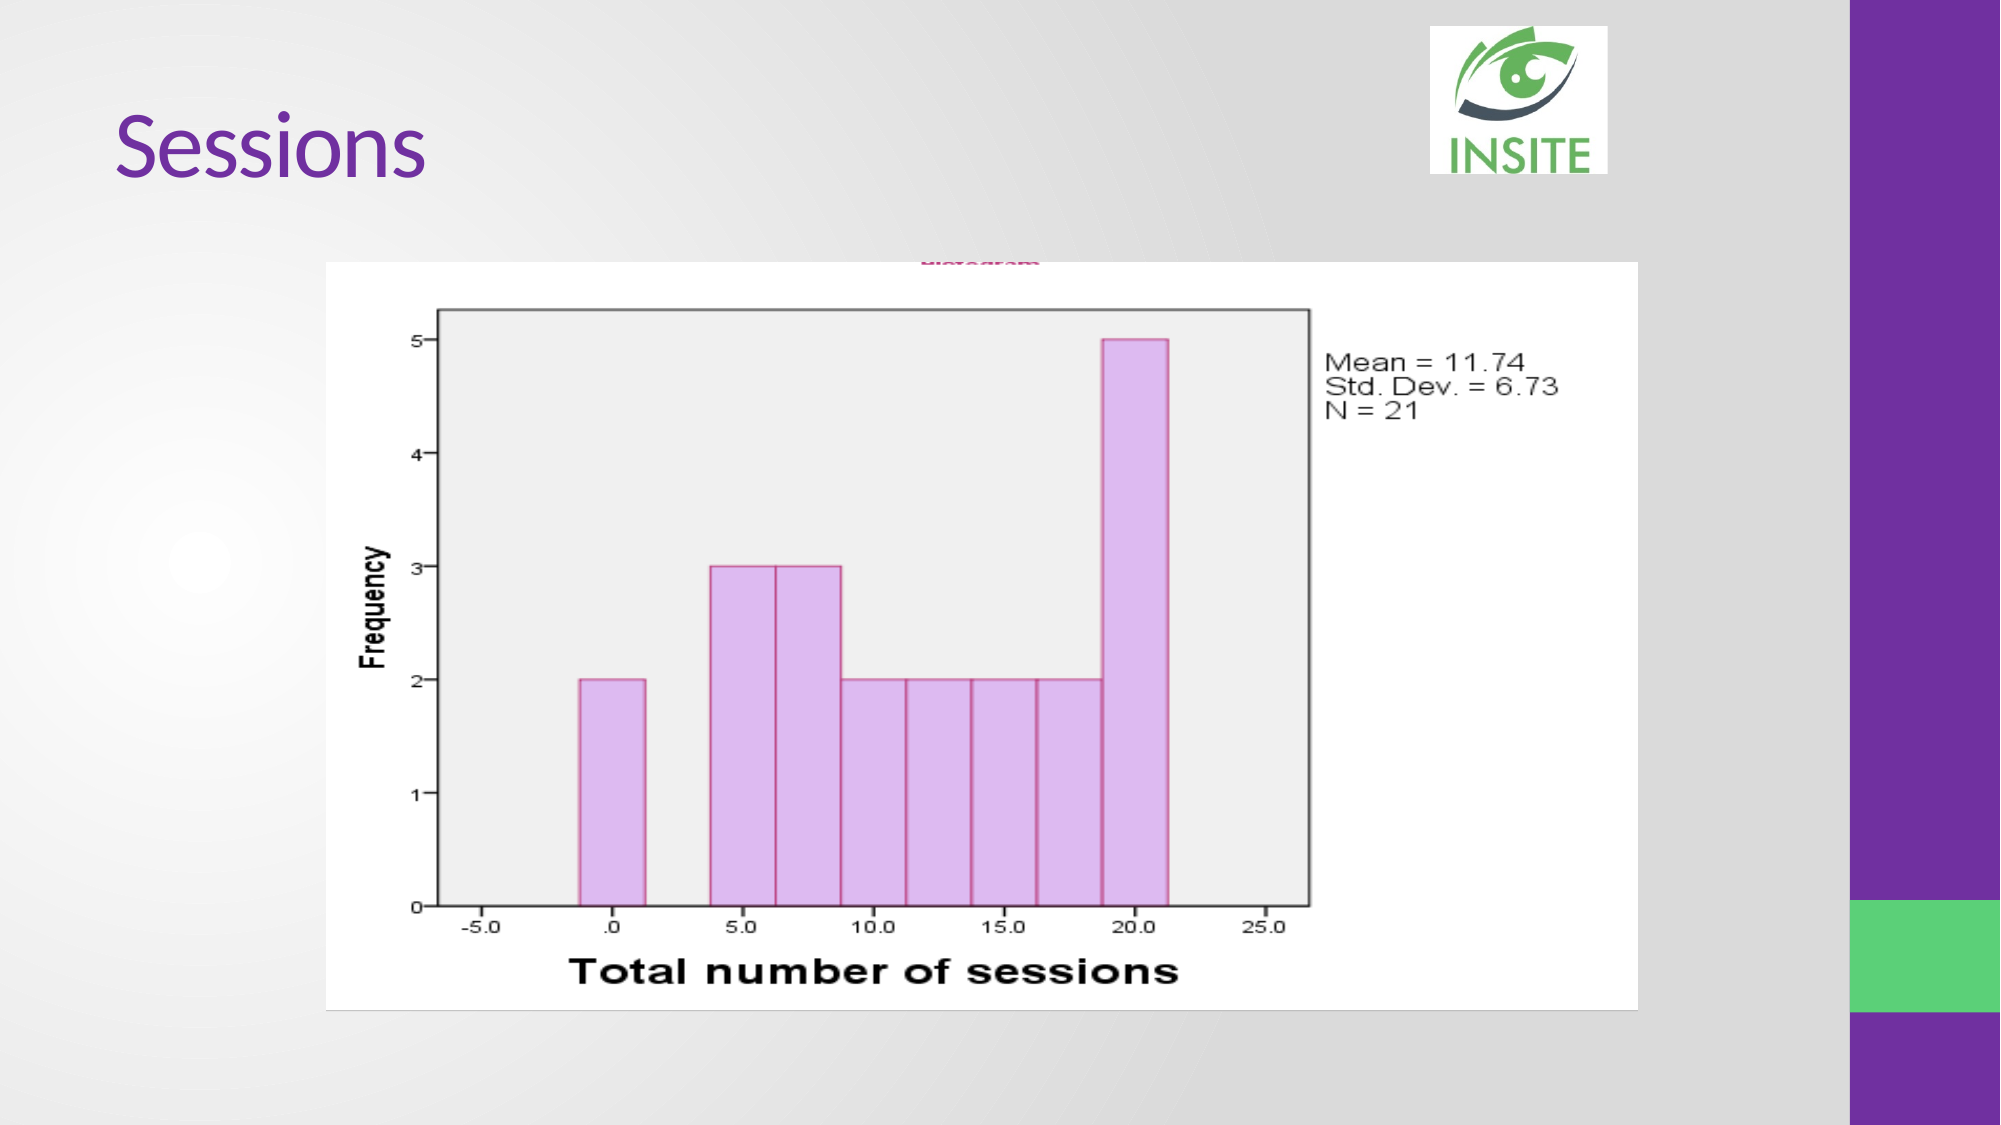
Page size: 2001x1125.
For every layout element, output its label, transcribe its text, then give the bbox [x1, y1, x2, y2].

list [326, 261, 1639, 1051]
picture [1429, 17, 1609, 184]
title Sessions [99, 45, 1767, 233]
